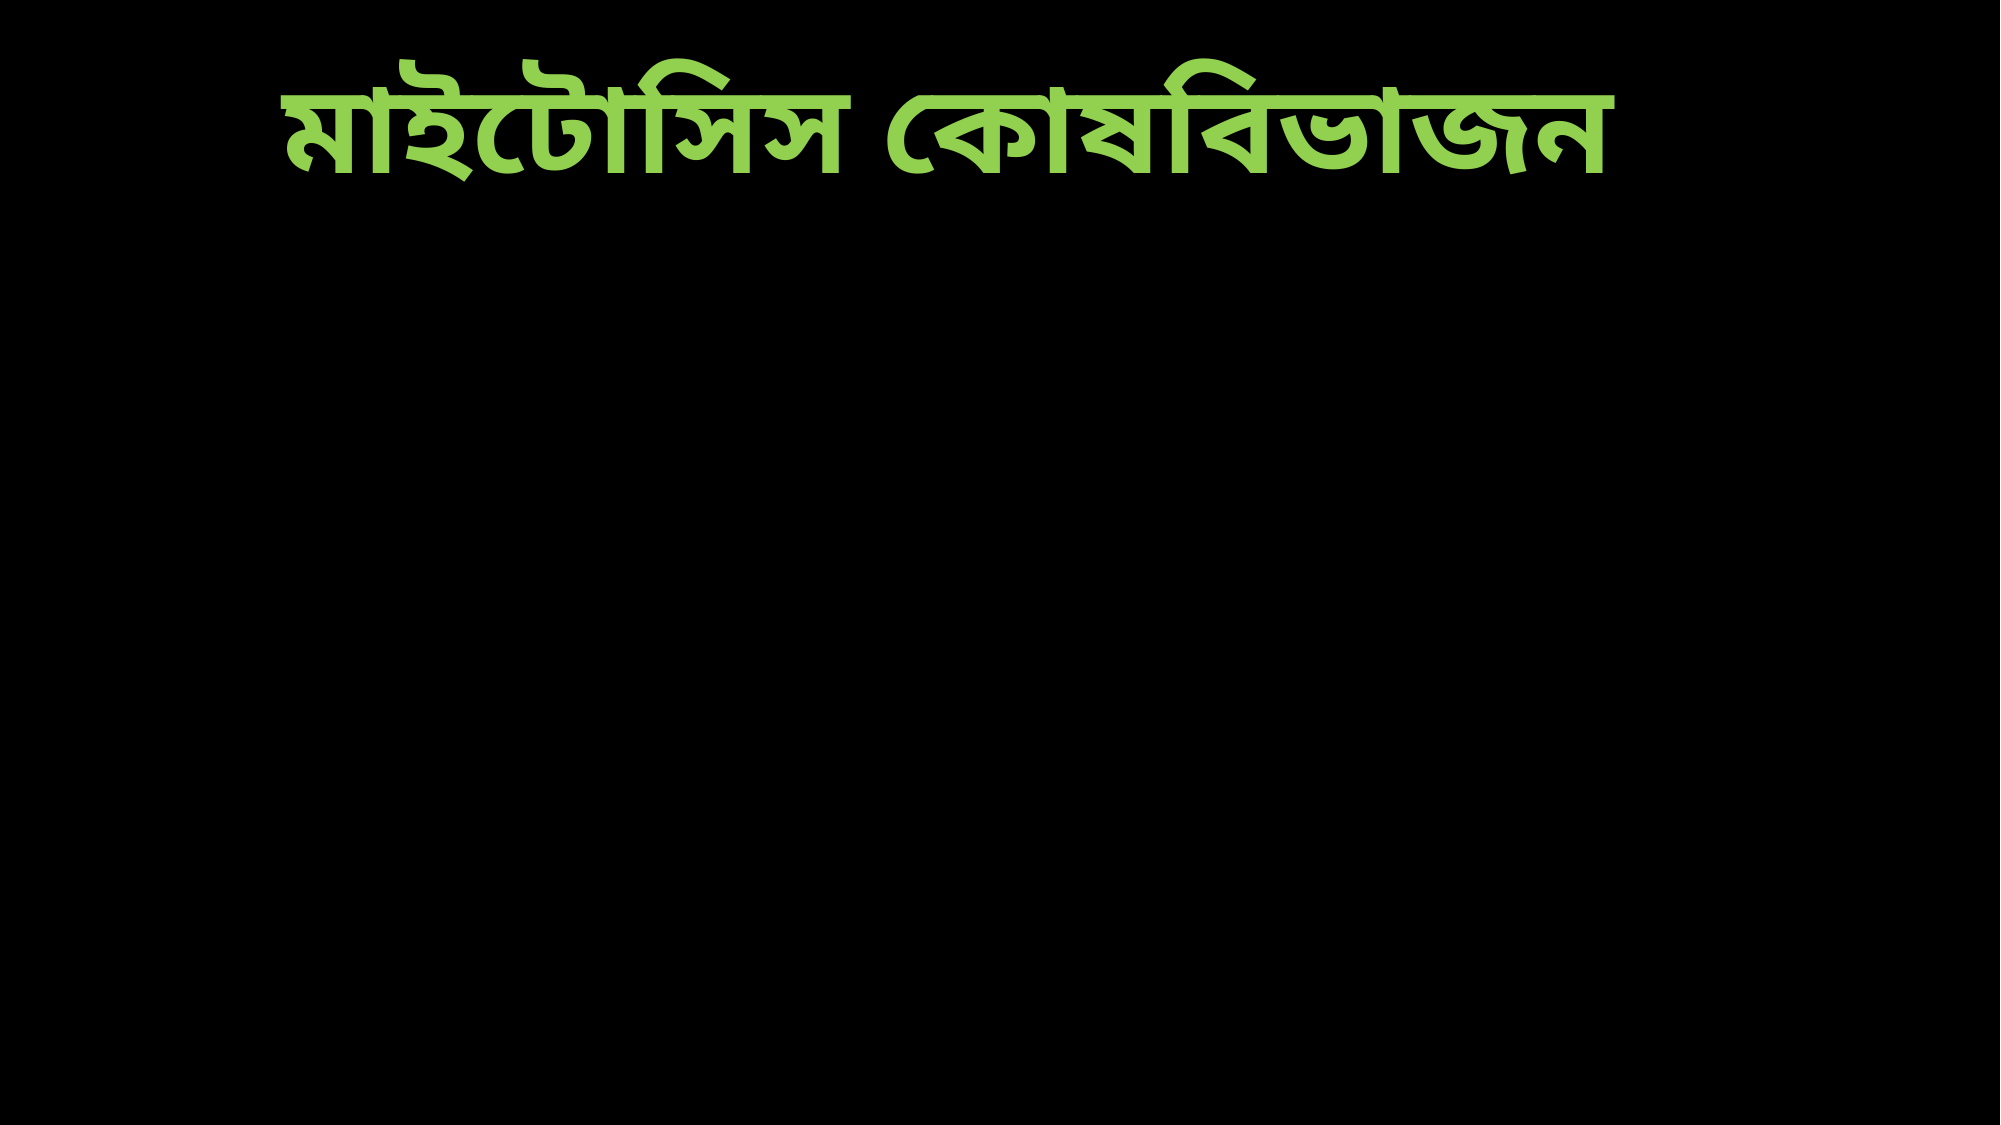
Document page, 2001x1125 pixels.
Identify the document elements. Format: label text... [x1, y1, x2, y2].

text_box মাইটোসিস কোষবিভাজন [267, 40, 1629, 206]
